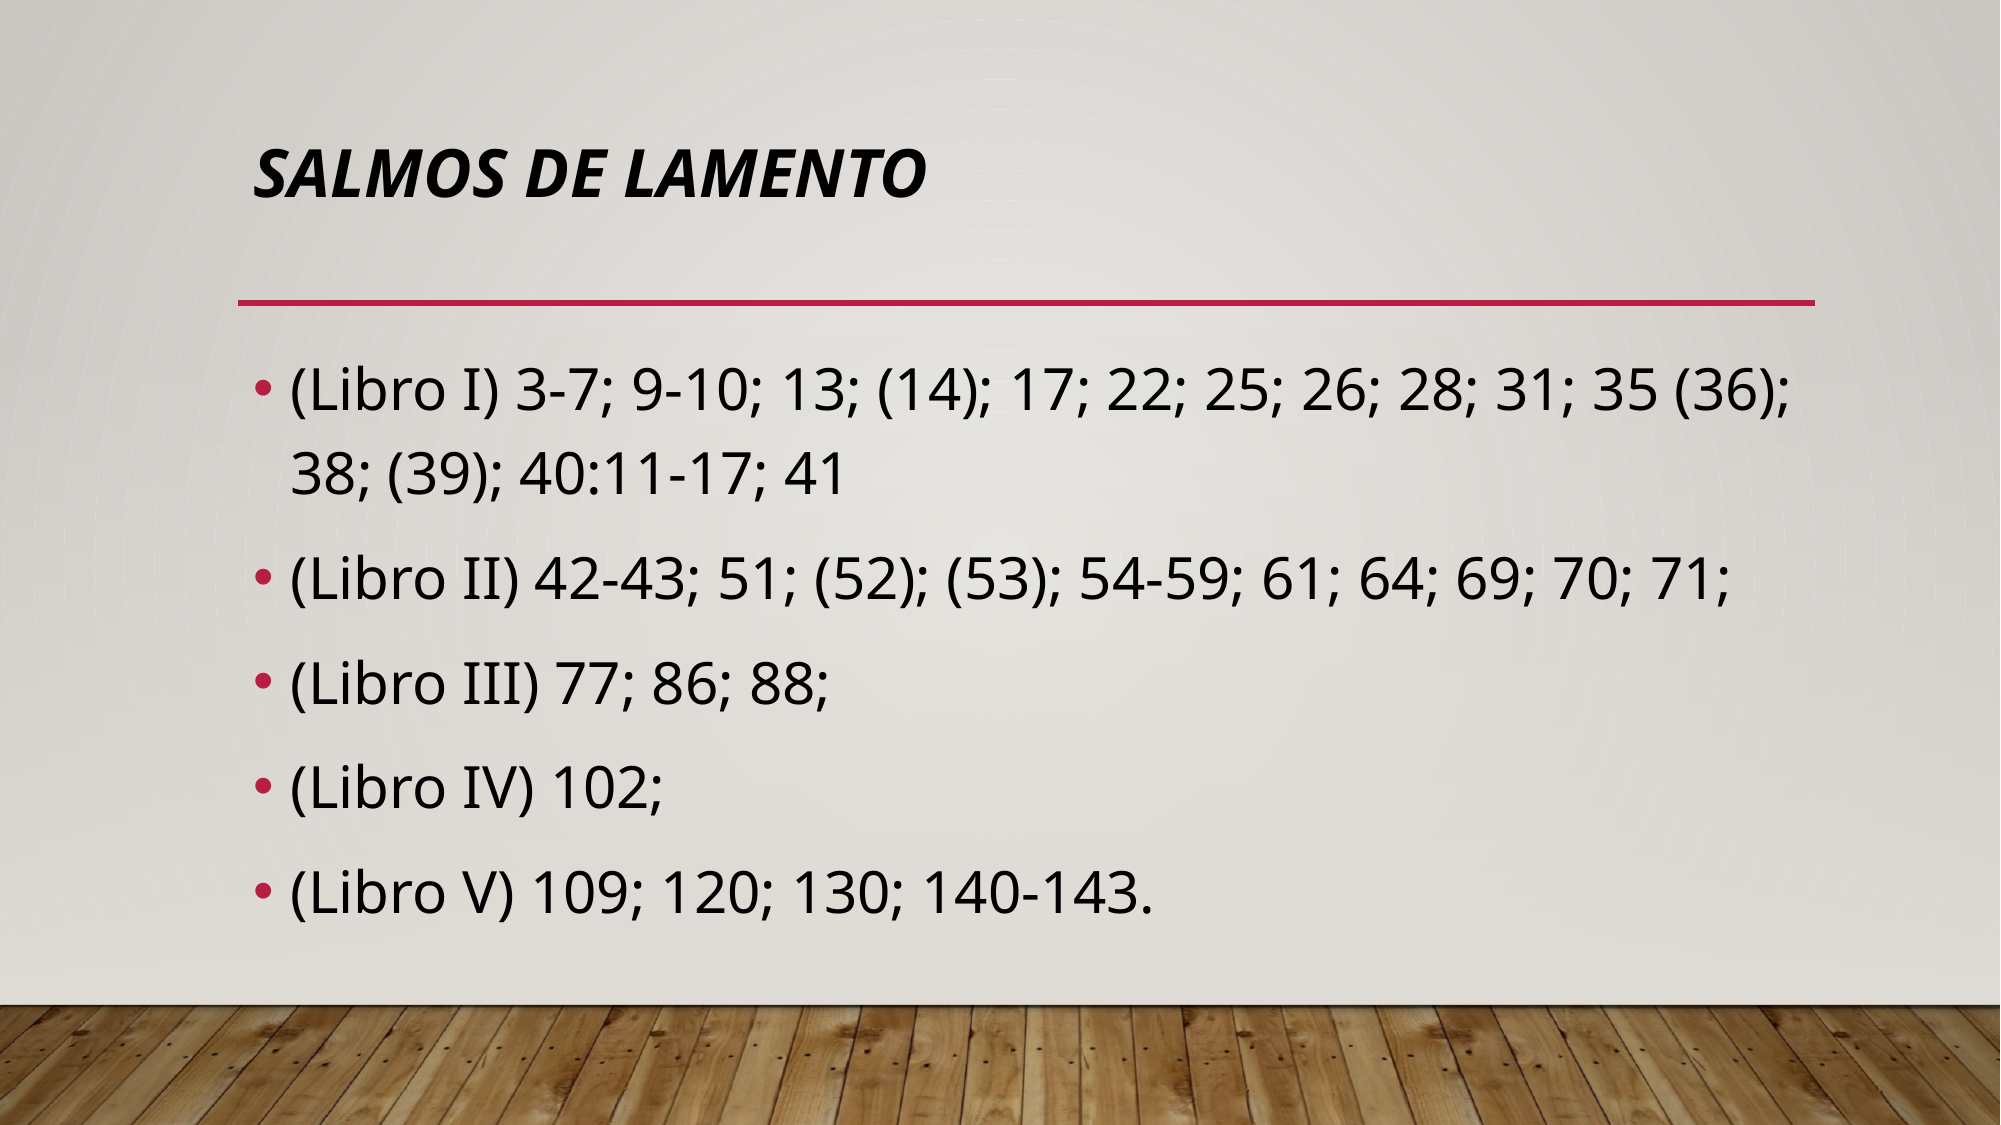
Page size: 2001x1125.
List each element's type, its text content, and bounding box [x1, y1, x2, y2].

list (Libro I) 3-7; 9-10; 13; (14); 17; 22; 25; 26; 28; 31; 35 (36); 38; (39); 40:11-17; 41 (Libro II) 42-43; 51; (52); (53); 54-59; 61; 64; 69; 70; 71; (Libro III) 77; 86; 88; (Libro IV) 102; (Libro V) 109; 120; 130; 140-143. [238, 330, 1814, 961]
title Salmos de lamento [238, 131, 1814, 305]
picture [0, 1005, 2000, 1125]
